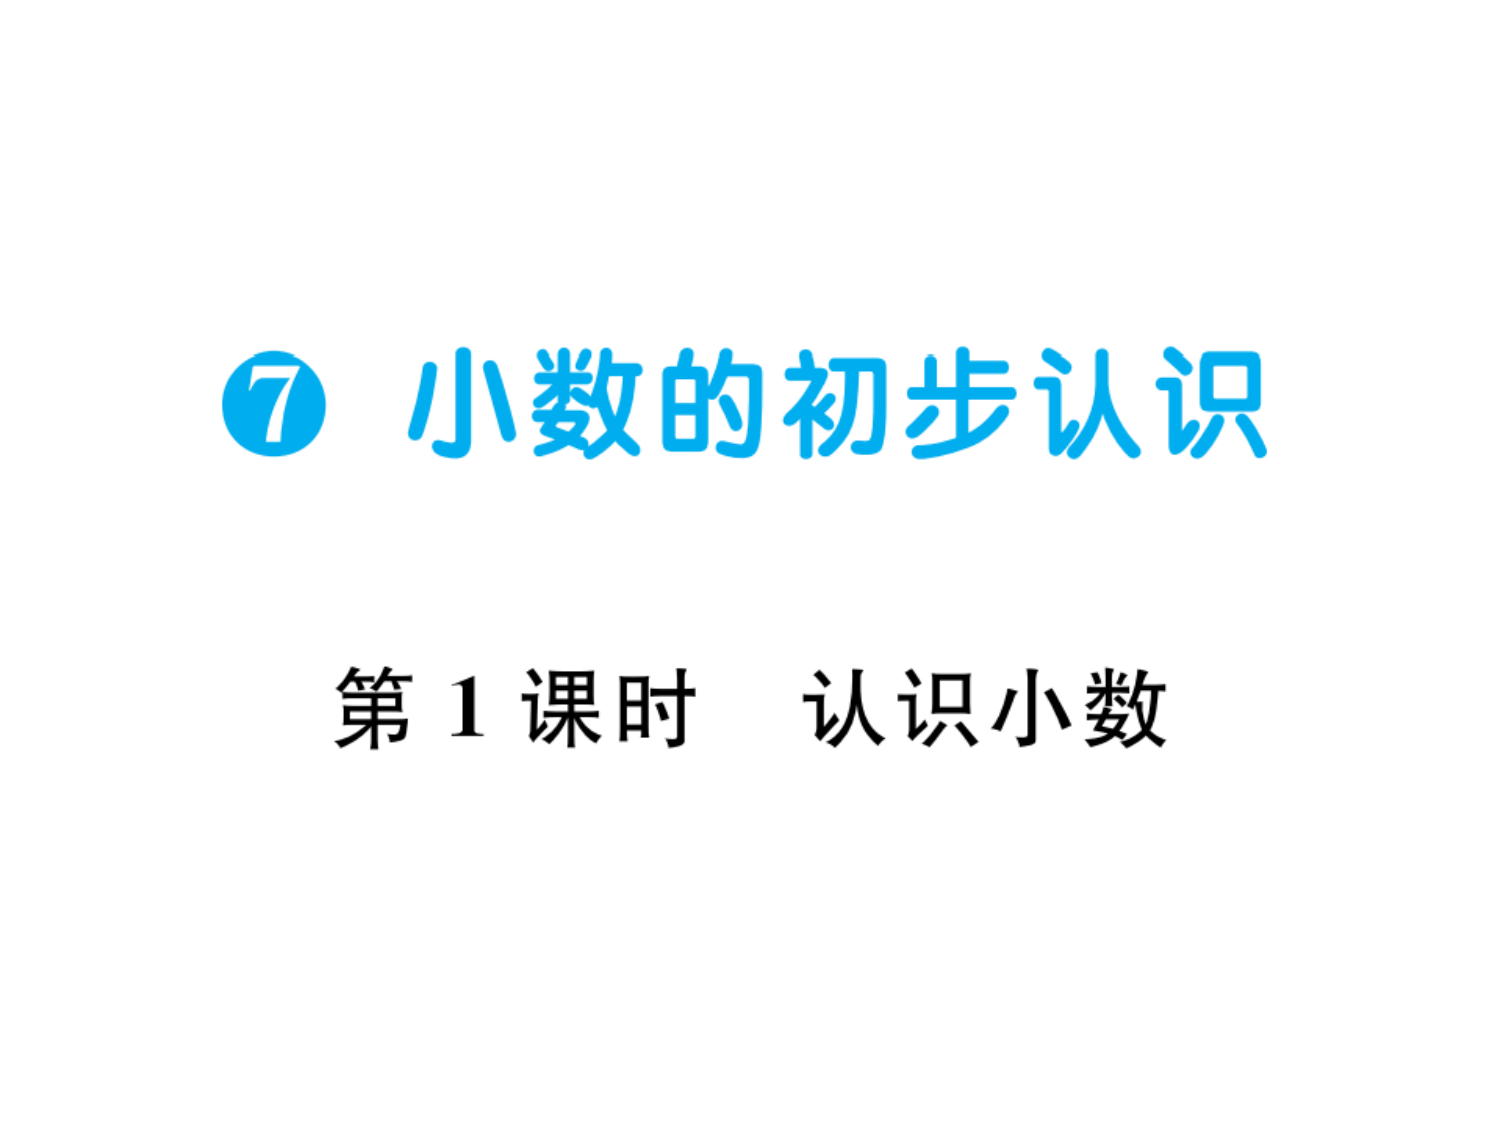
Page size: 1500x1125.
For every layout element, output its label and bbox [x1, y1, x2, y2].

picture [322, 648, 1178, 760]
picture [210, 334, 1289, 477]
